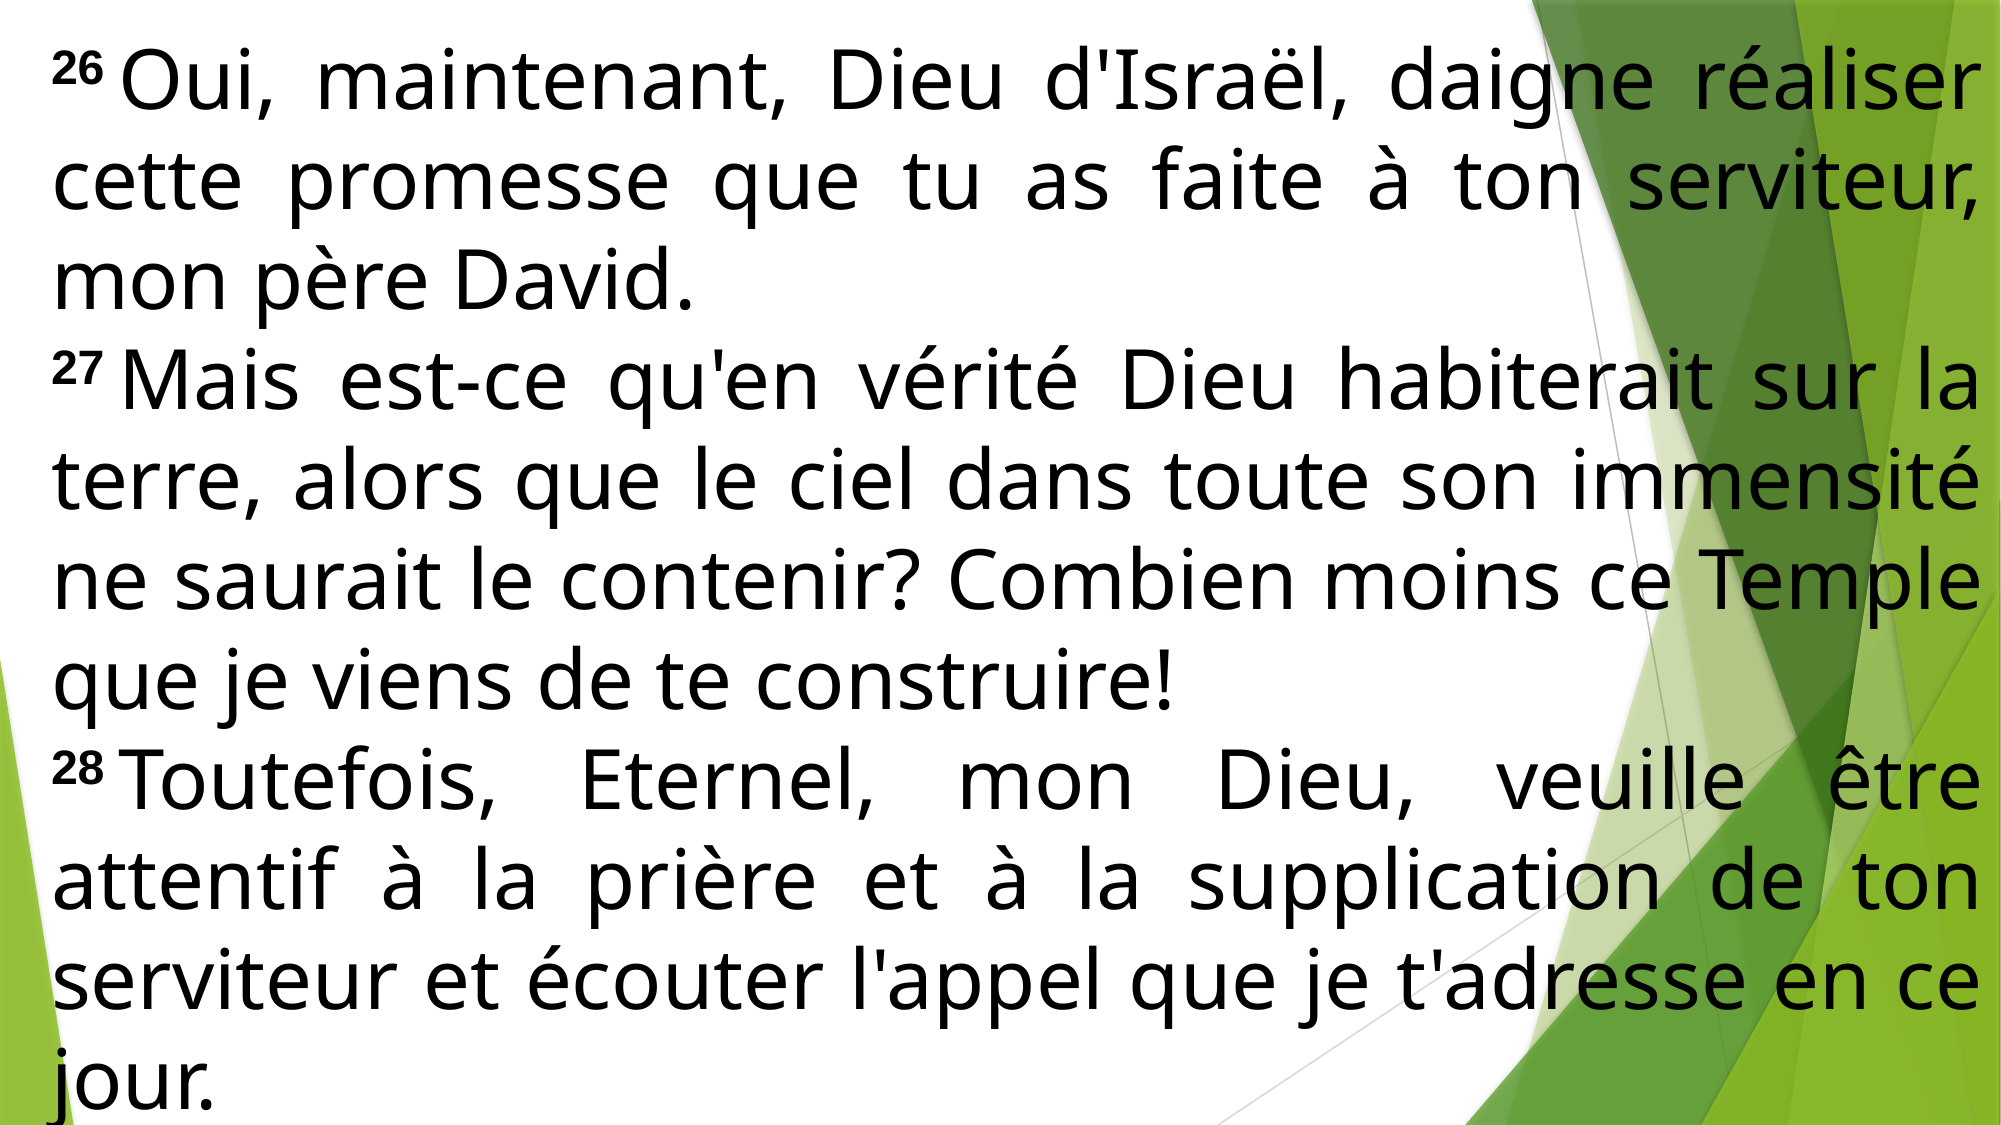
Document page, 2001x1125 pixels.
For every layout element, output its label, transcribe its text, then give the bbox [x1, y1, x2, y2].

text_box 26 Oui, maintenant, Dieu d'Israël, daigne réaliser cette promesse que tu as faite à ton serviteur, mon père David. 27 Mais est-ce qu'en vérité Dieu habiterait sur la terre, alors que le ciel dans toute son immensité ne saurait le contenir? Combien moins ce Temple que je viens de te construire! 28 Toutefois, Eternel, mon Dieu, veuille être attentif à la prière et à la supplication de ton serviteur et écouter l'appel que je t'adresse en ce jour. [36, 18, 2000, 1125]
